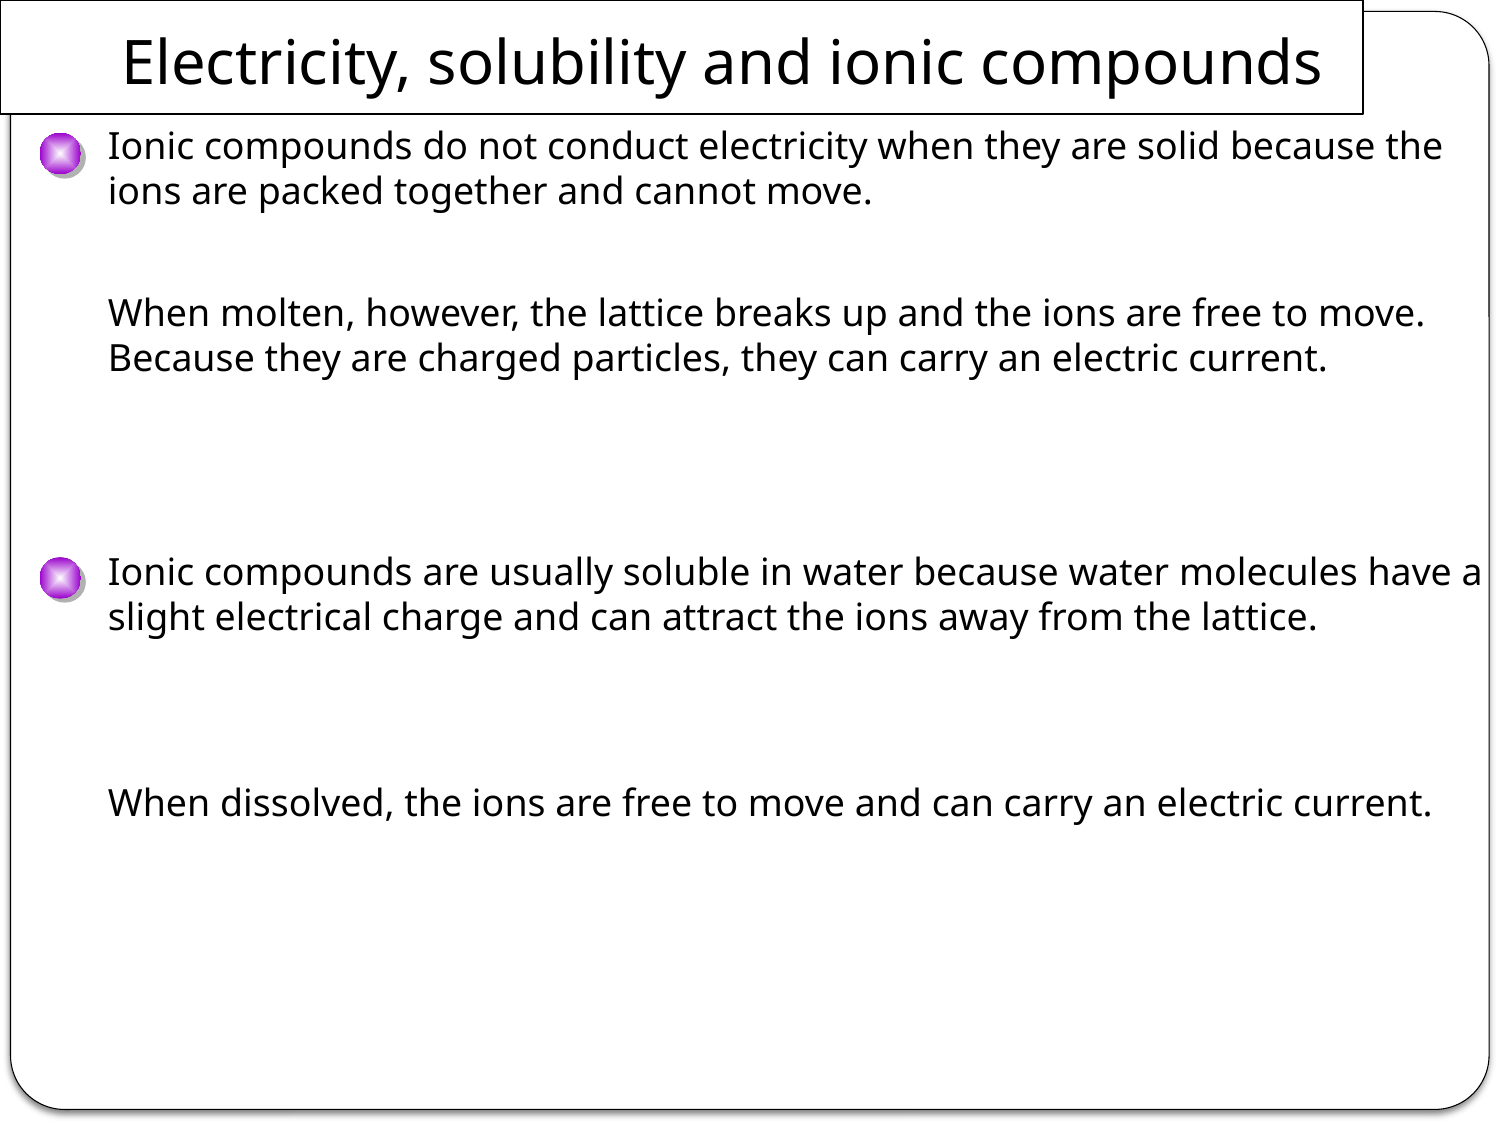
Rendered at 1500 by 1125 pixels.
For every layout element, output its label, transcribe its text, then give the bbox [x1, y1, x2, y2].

text_box [39, 132, 81, 175]
title Electricity, solubility and ionic compounds [0, 0, 1364, 115]
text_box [39, 540, 1500, 736]
text_box Ionic compounds do not conduct electricity when they are solid because the ions are packed together and cannot move. [93, 115, 1500, 220]
text_box When molten, however, the lattice breaks up and the ions are free to move. Because they are charged particles, they can carry an electric current. [93, 281, 1500, 387]
text_box When dissolved, the ions are free to move and can carry an electric current. [93, 771, 1482, 832]
